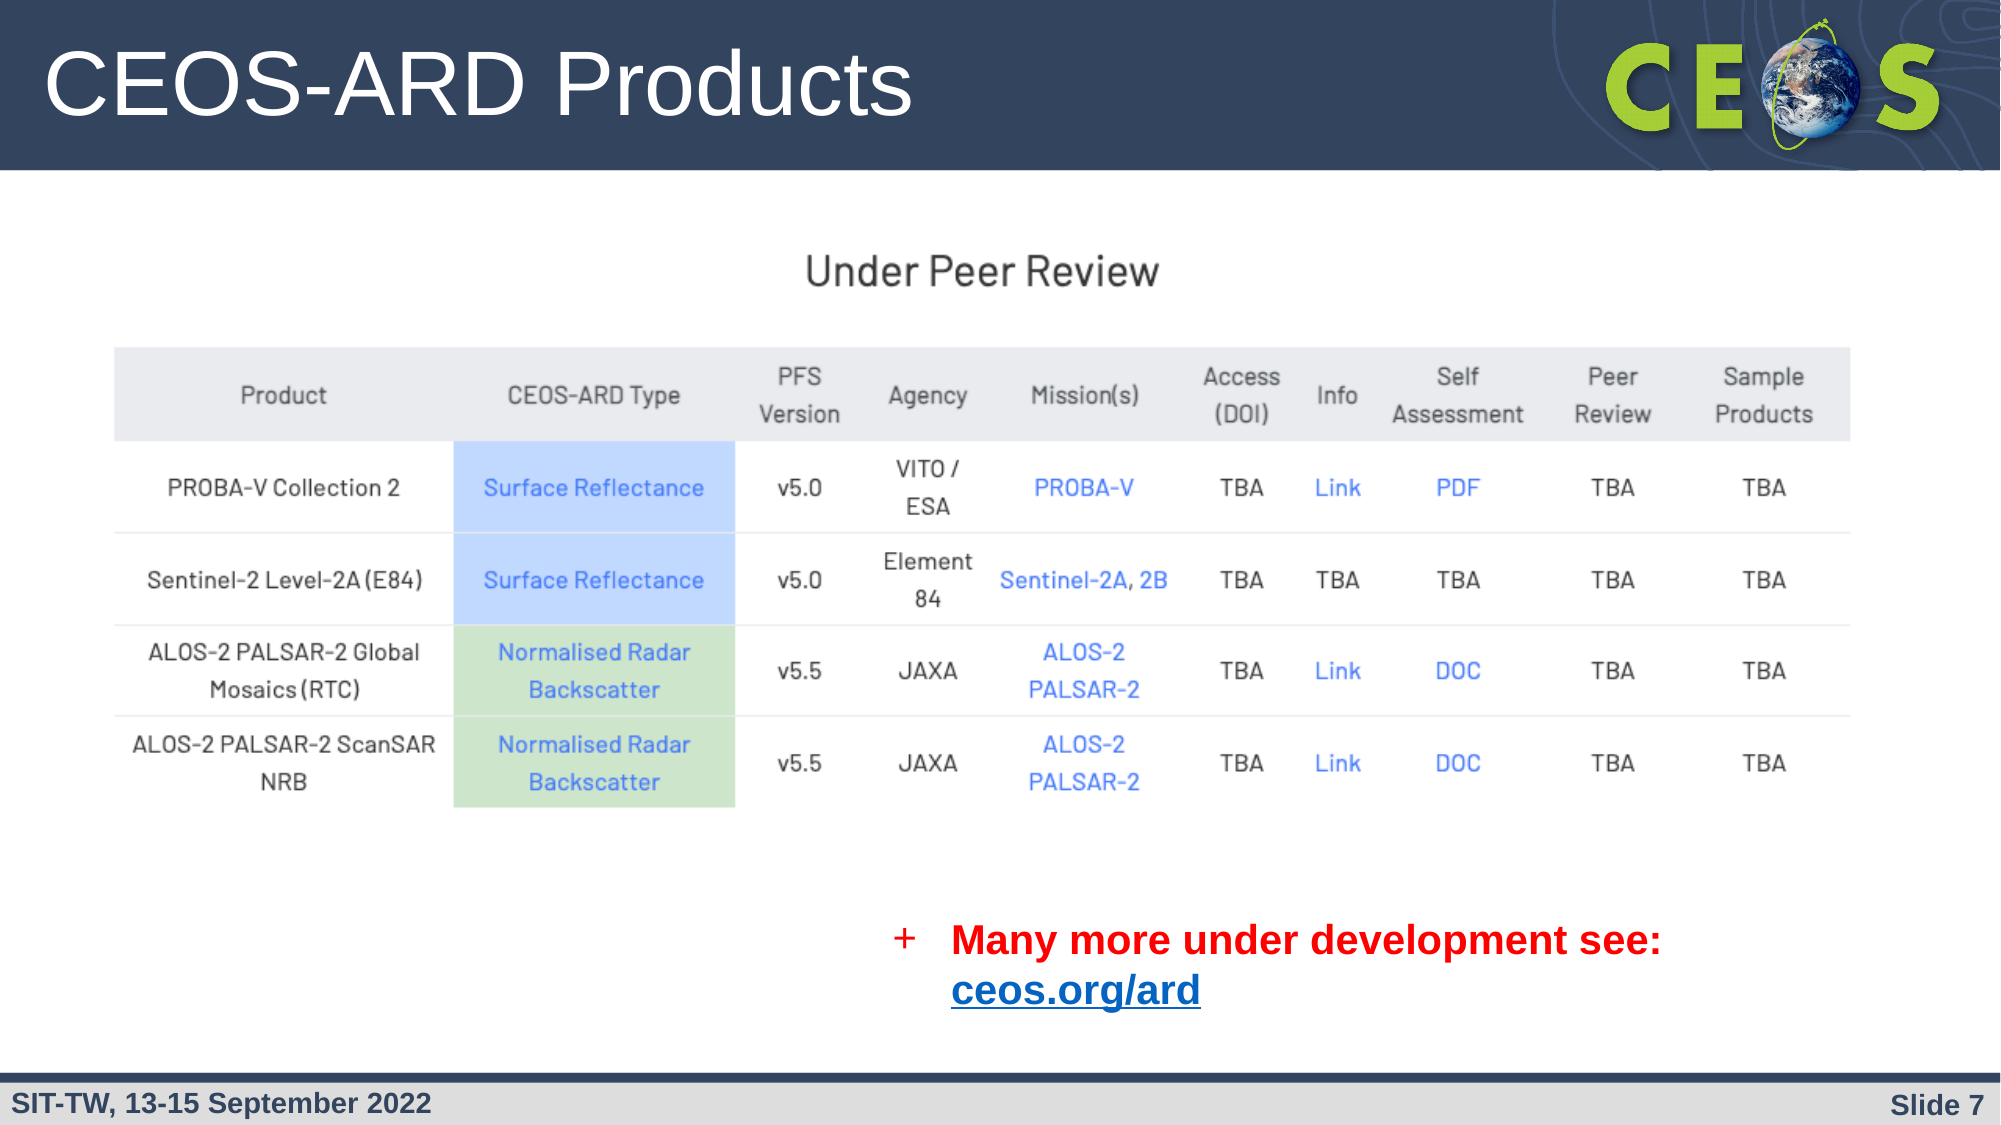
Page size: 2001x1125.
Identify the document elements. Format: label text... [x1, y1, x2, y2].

picture [102, 226, 1885, 850]
title CEOS-ARD Products [28, 28, 1569, 157]
text_box Many more under development see: ceos.org/ard [861, 897, 1885, 1028]
picture [1606, 18, 1939, 150]
